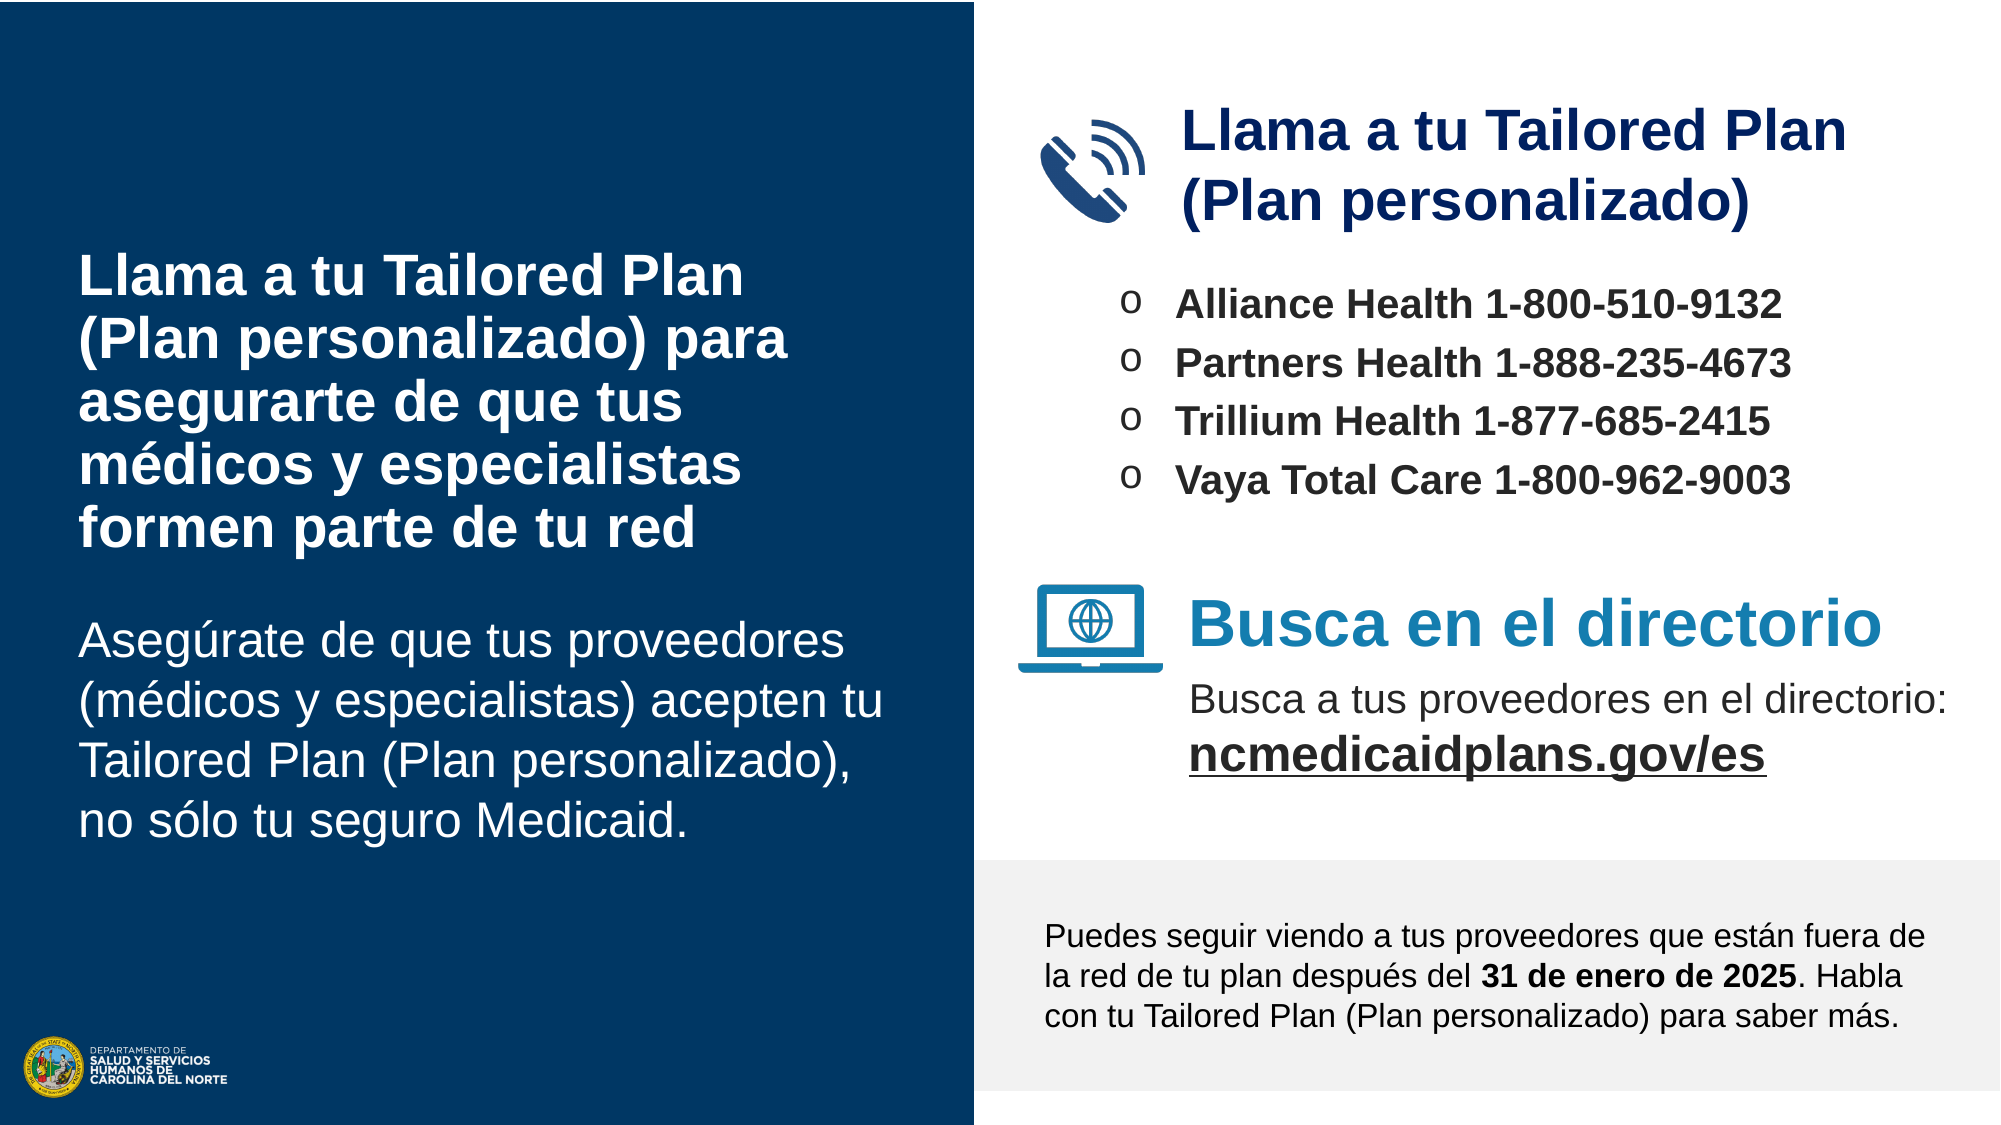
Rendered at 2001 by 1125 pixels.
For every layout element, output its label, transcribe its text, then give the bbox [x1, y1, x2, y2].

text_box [23, 1035, 238, 1098]
text_box Puedes seguir viendo a tus proveedores que están fuera de la red de tu plan después del 31 de enero de 2025. Habla con tu Tailored Plan (Plan personalizado) para saber más. [1029, 906, 1945, 1042]
picture [1015, 553, 1166, 704]
text_box Asegúrate de que tus proveedores (médicos y especialistas) acepten tu Tailored Plan (Plan personalizado), no sólo tu seguro Medicaid. [63, 599, 933, 855]
text_box [974, 860, 2000, 1091]
text_box [0, 1, 975, 1125]
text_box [1016, 87, 1983, 513]
text_box Busca a tus proveedores en el directorio: ncmedicaidplans.gov/es [1174, 664, 1982, 790]
title Llama a tu Tailored Plan (Plan personalizado) para asegurarte de que tus médicos y especialistas formen parte de tu red [63, 238, 937, 668]
text_box Busca en el directorio [1183, 575, 1940, 664]
